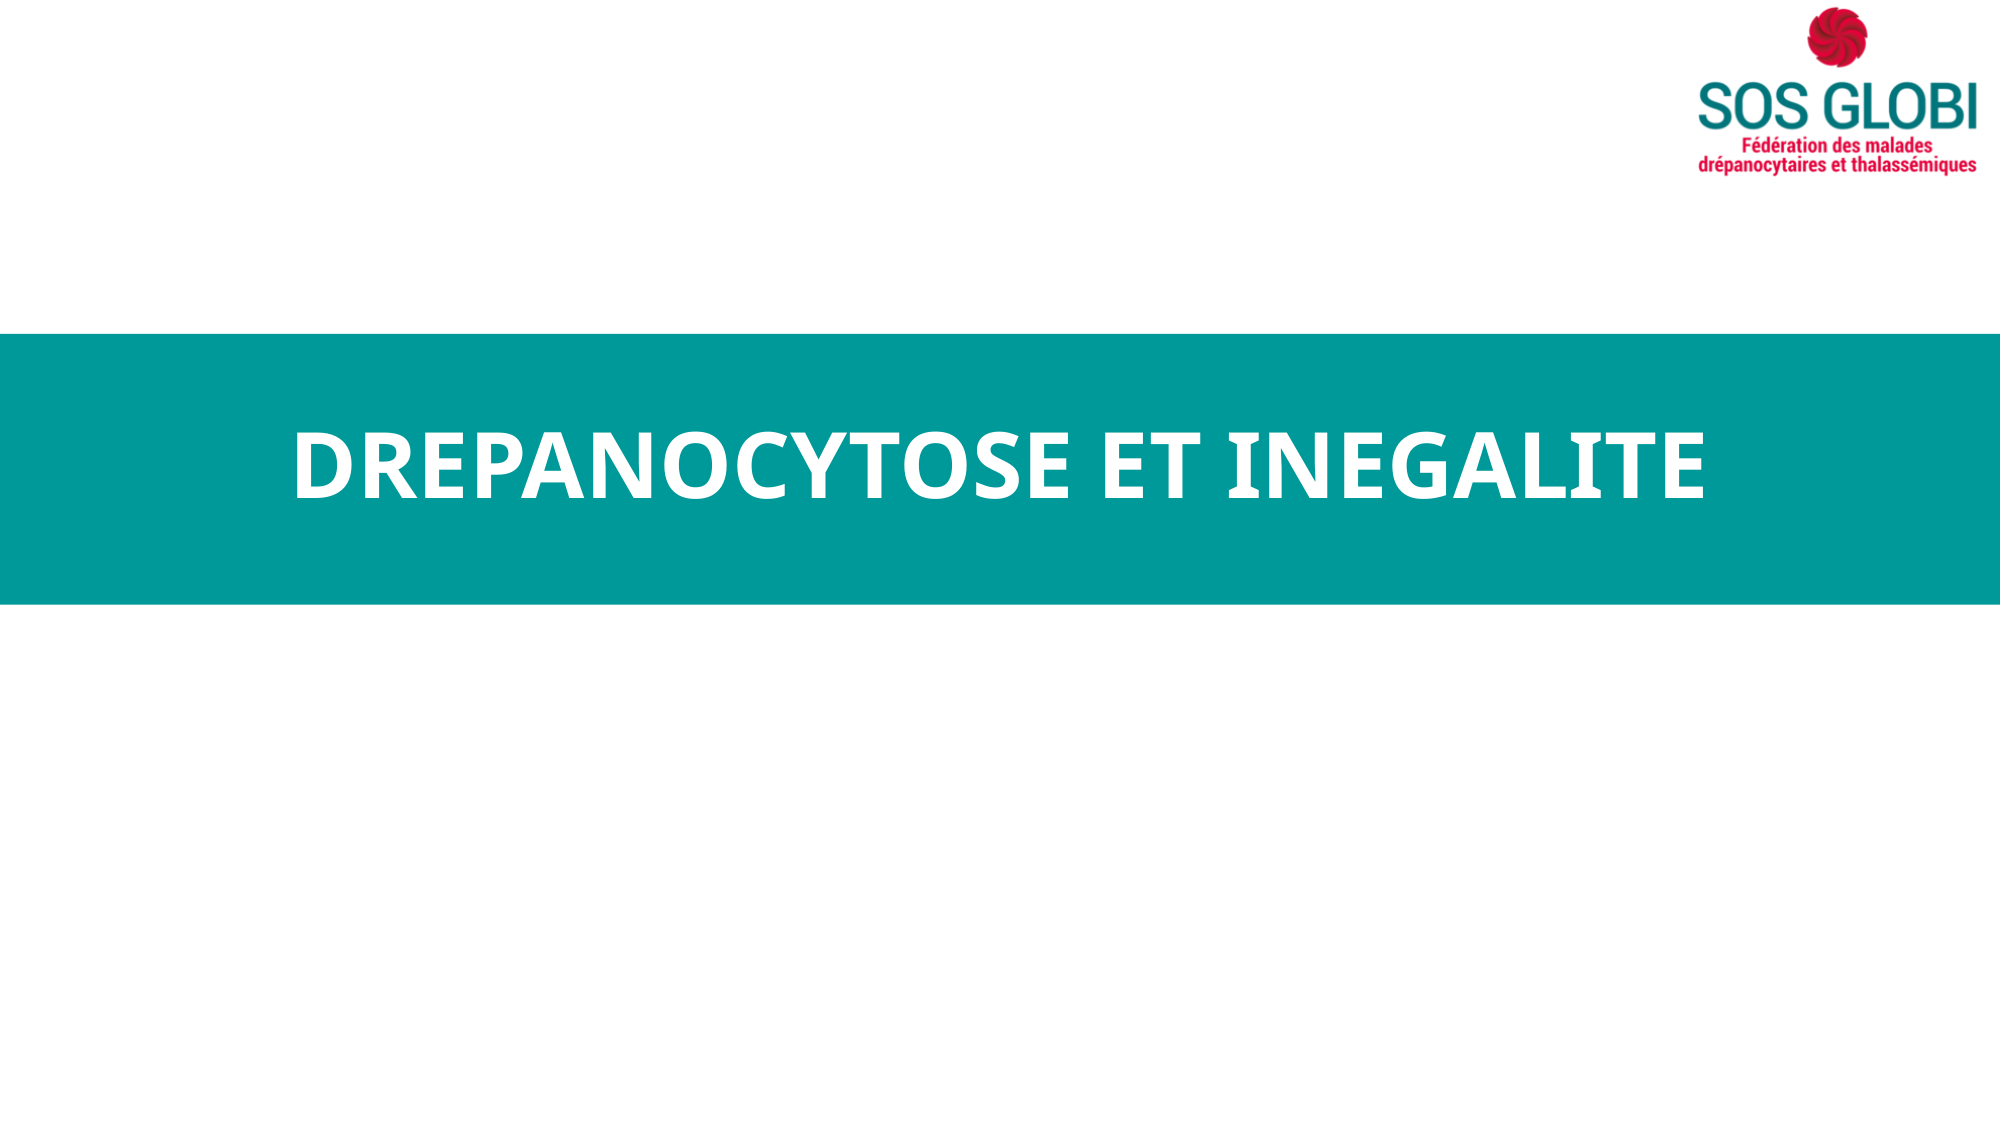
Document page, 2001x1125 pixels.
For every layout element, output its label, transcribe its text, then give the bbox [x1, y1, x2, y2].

title DREPANOCYTOSE ET INEGALITE [0, 333, 2000, 605]
picture [1686, 0, 1989, 242]
